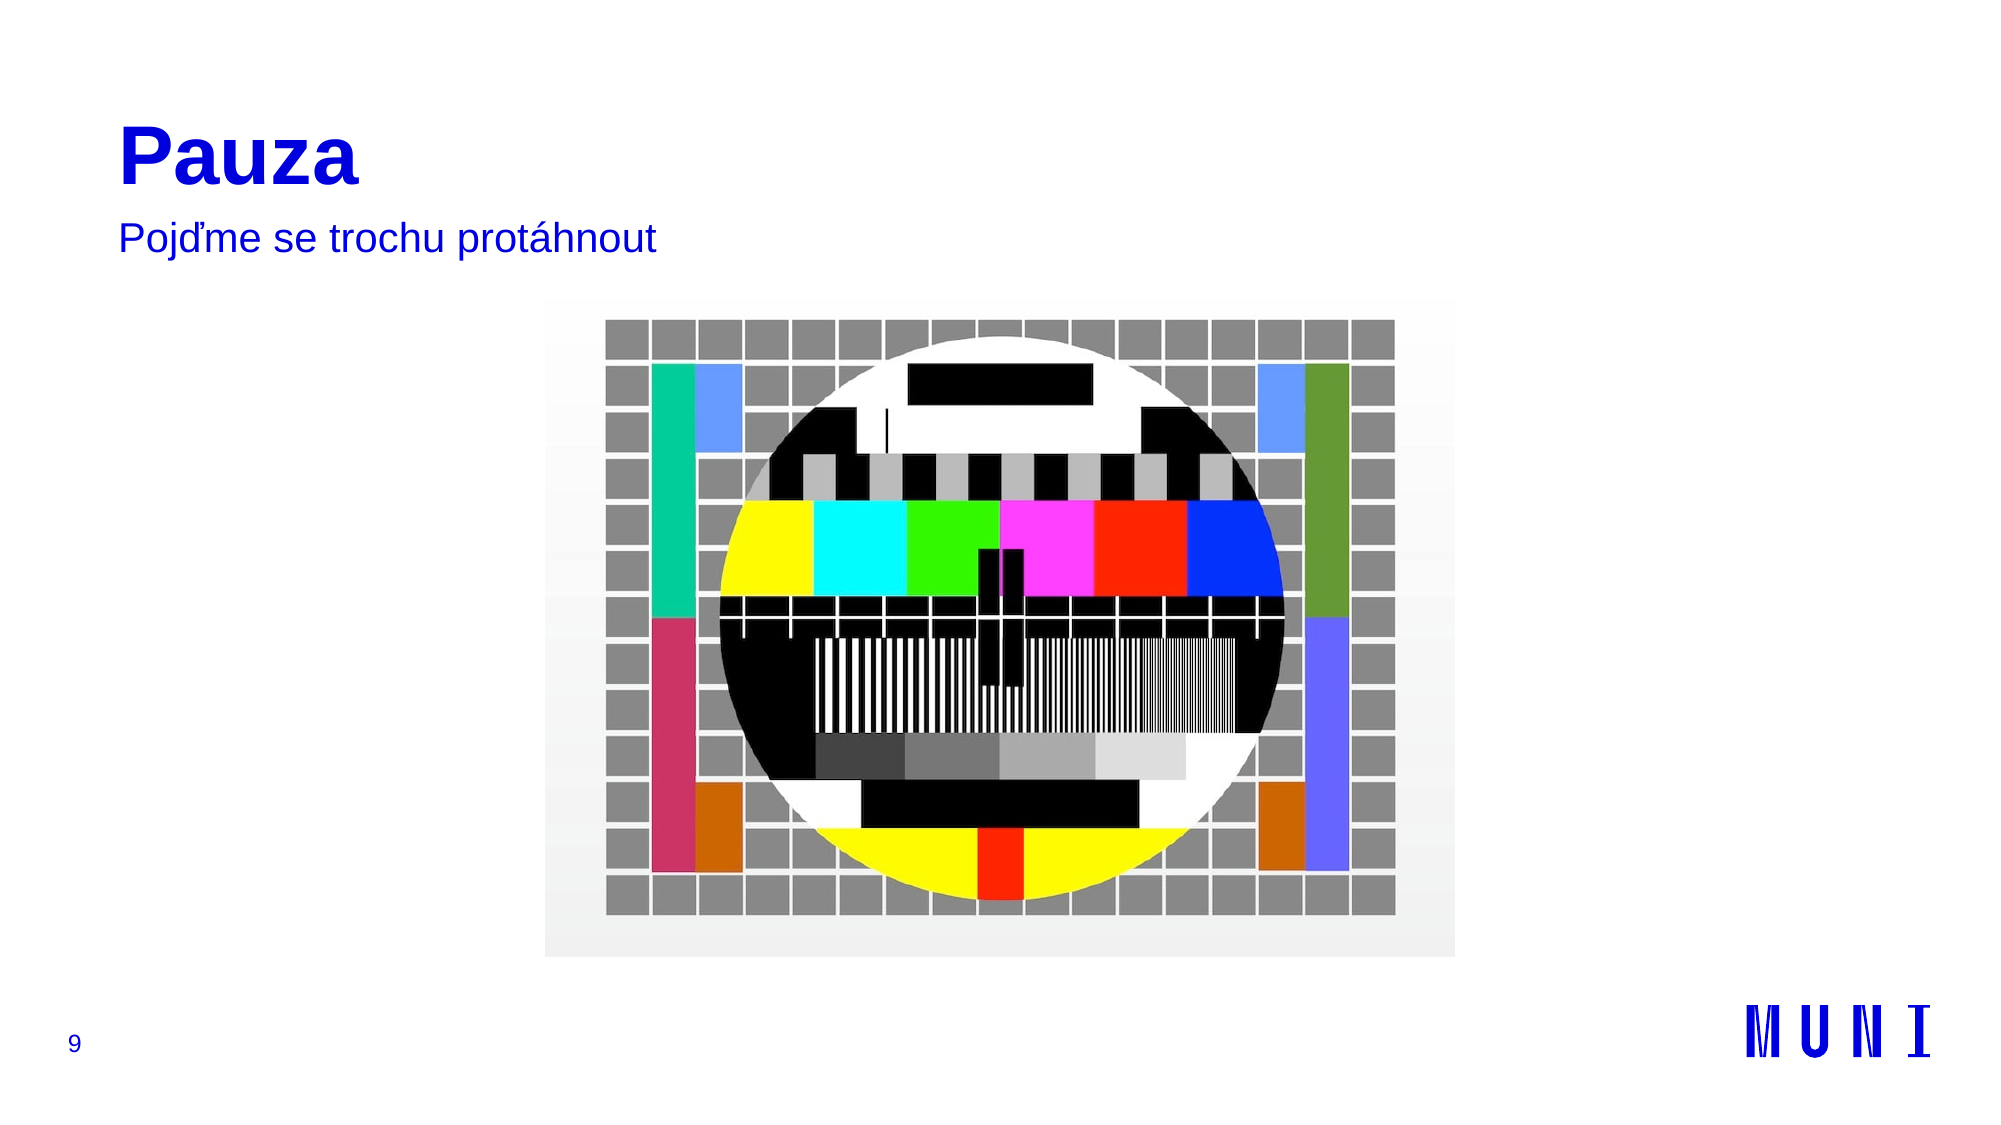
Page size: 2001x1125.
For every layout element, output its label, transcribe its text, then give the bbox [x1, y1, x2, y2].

slide_number 9 [67, 1021, 110, 1063]
title Pauza [118, 118, 1883, 193]
list Pojďme se trochu protáhnout [118, 212, 1882, 258]
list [545, 277, 1455, 958]
